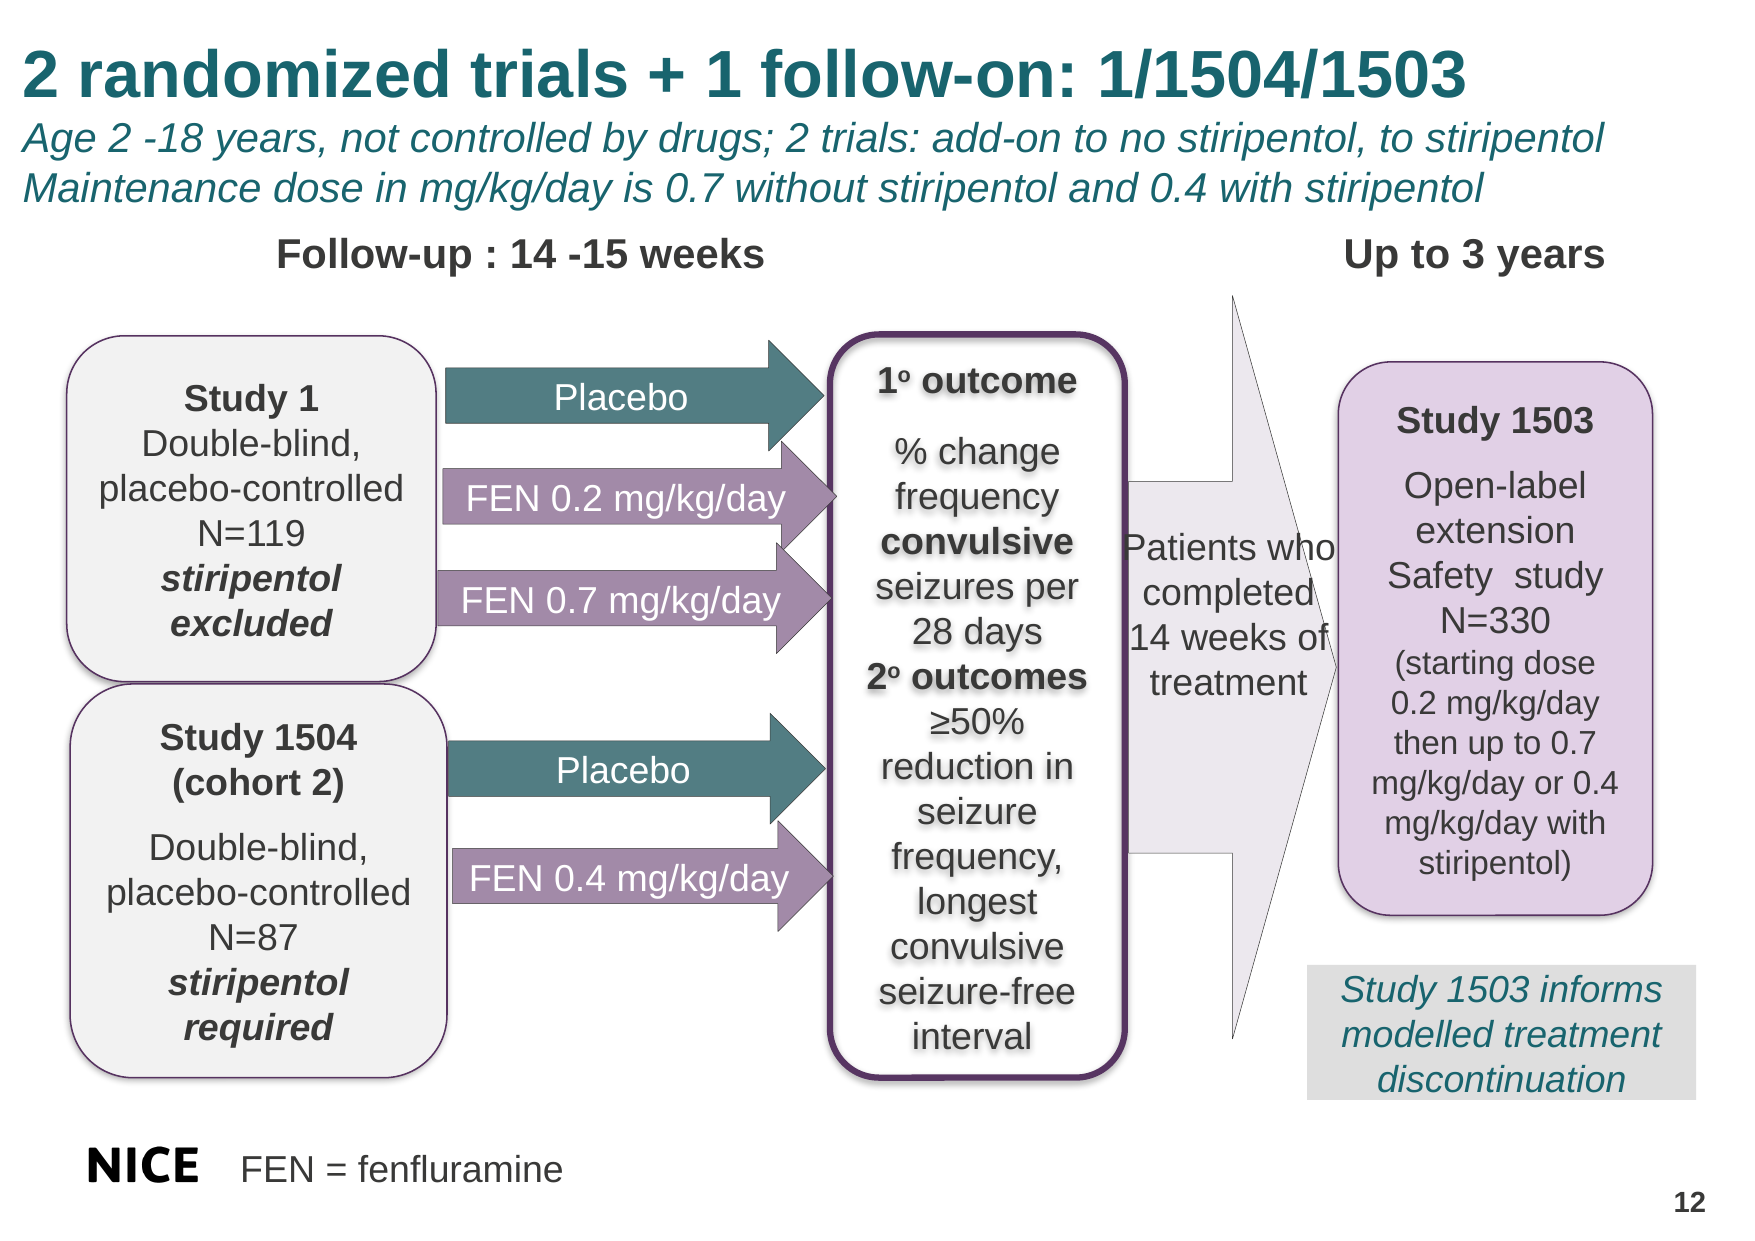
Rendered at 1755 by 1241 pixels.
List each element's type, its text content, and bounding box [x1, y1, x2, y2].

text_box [66, 295, 1697, 1102]
text_box FEN = fenfluramine [240, 1145, 565, 1191]
title 2 randomized trials + 1 follow-on: 1/1504/1503 Age 2 -18 years, not controlled by drugs; 2 trials: add-on to no stiripentol, to stiripentol Maintenance dose in mg/kg/day is 0.7 without stiripentol and 0.4 with stiripentol [22, 31, 1755, 222]
text_box Up to 3 years [1343, 226, 1755, 277]
picture [88, 1146, 198, 1183]
slide_number 12 [1624, 1163, 1707, 1219]
text_box Follow-up : 14 -15 weeks [55, 226, 987, 277]
